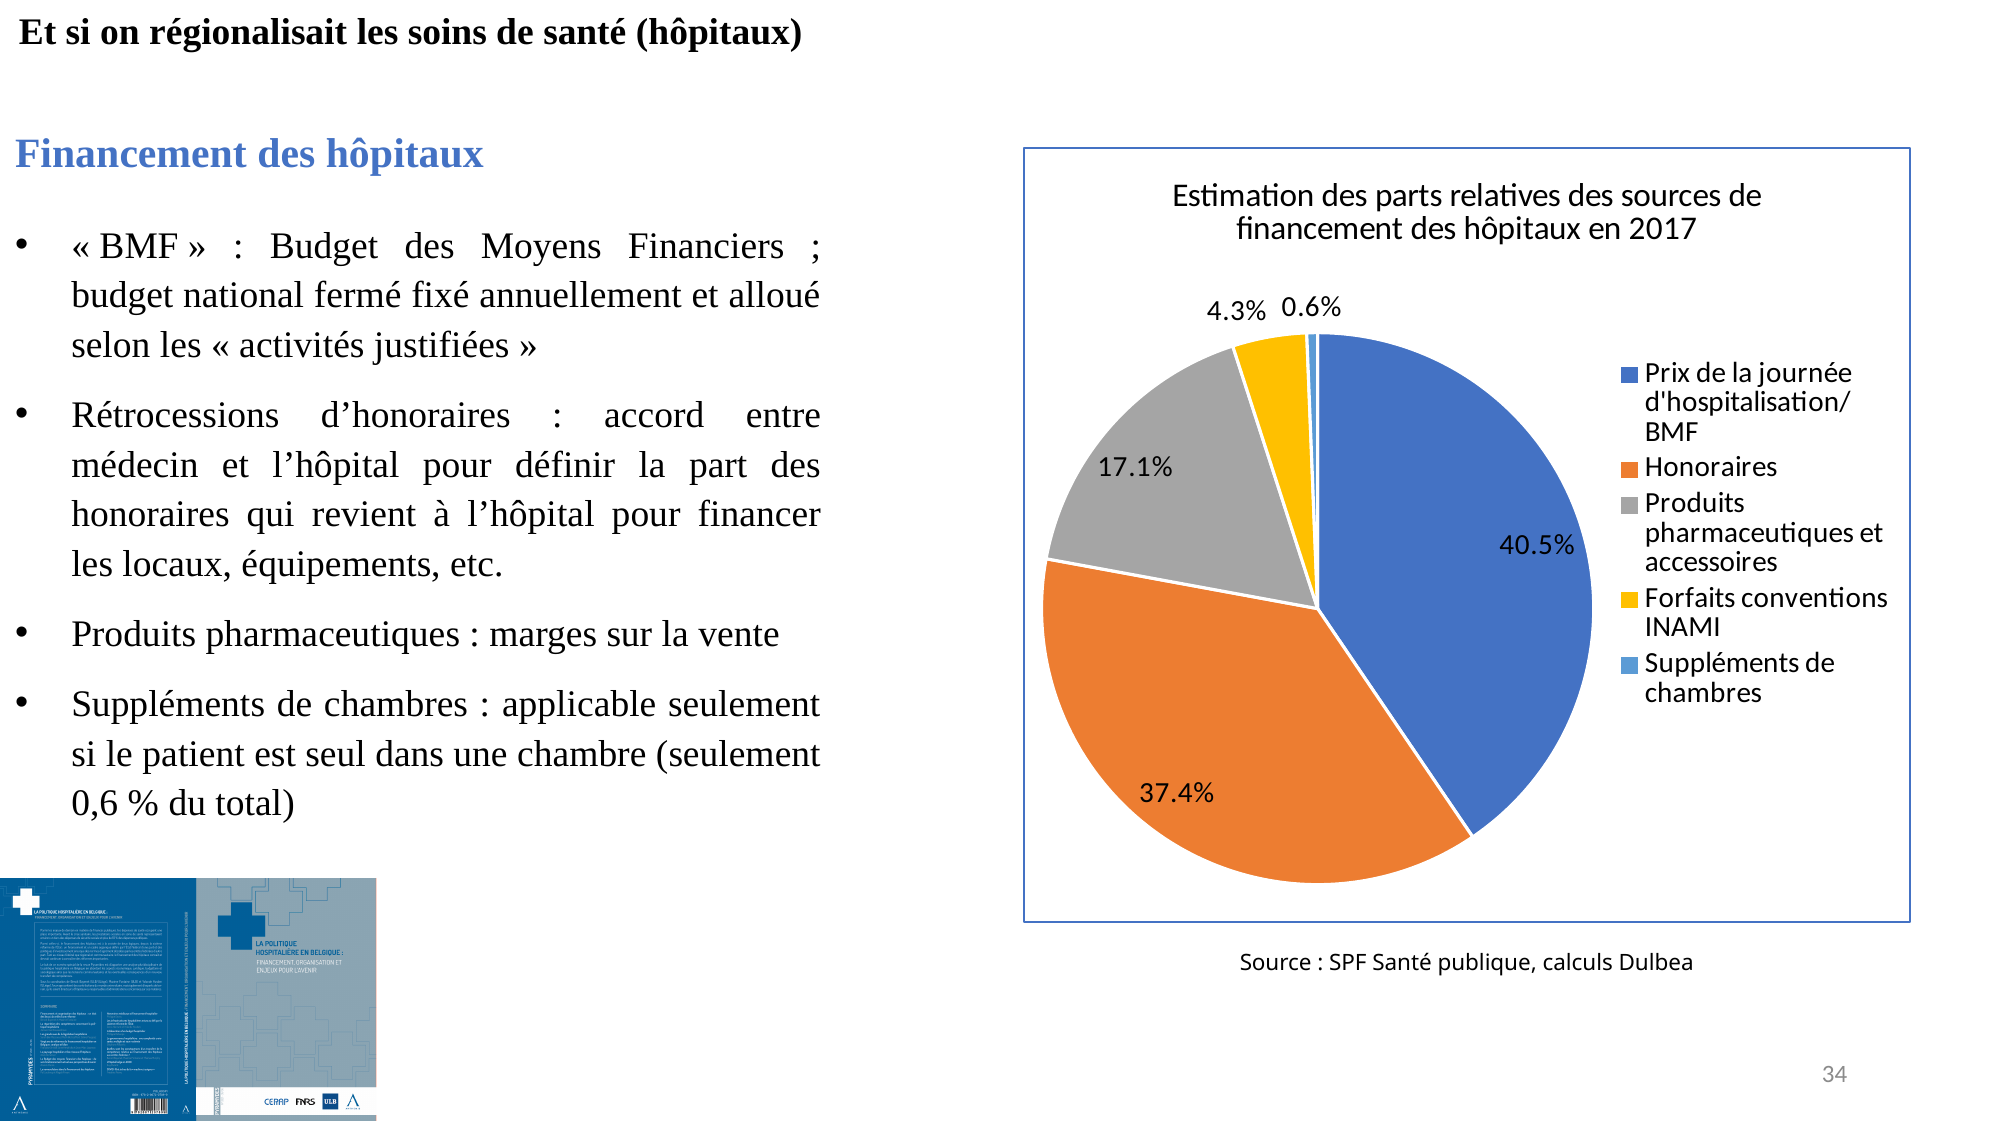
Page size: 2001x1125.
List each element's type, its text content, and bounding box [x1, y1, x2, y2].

text_box Financement des hôpitaux [0, 123, 1725, 235]
text_box Source : SPF Santé publique, calculs Dulbea [1022, 939, 1912, 983]
text_box Et si on régionalisait les soins de santé (hôpitaux) [3, 0, 1179, 105]
picture [0, 878, 377, 1121]
text_box « BMF » : Budget des Moyens Financiers ; budget national fermé fixé annuellement et alloué selon les « activités justifiées » Rétrocessions d’honoraires : accord entre médecin et l’hôpital pour définir la part des honoraires qui revient à l’hôpital pour financer les locaux, équipements, etc. Produits pharmaceutiques : marges sur la vente Suppléments de chambres : applicable seulement si le patient est seul dans une chambre (seulement 0,6 % du total) [0, 208, 837, 923]
slide_number 34 [1412, 1042, 1863, 1103]
chart [1022, 147, 1912, 923]
